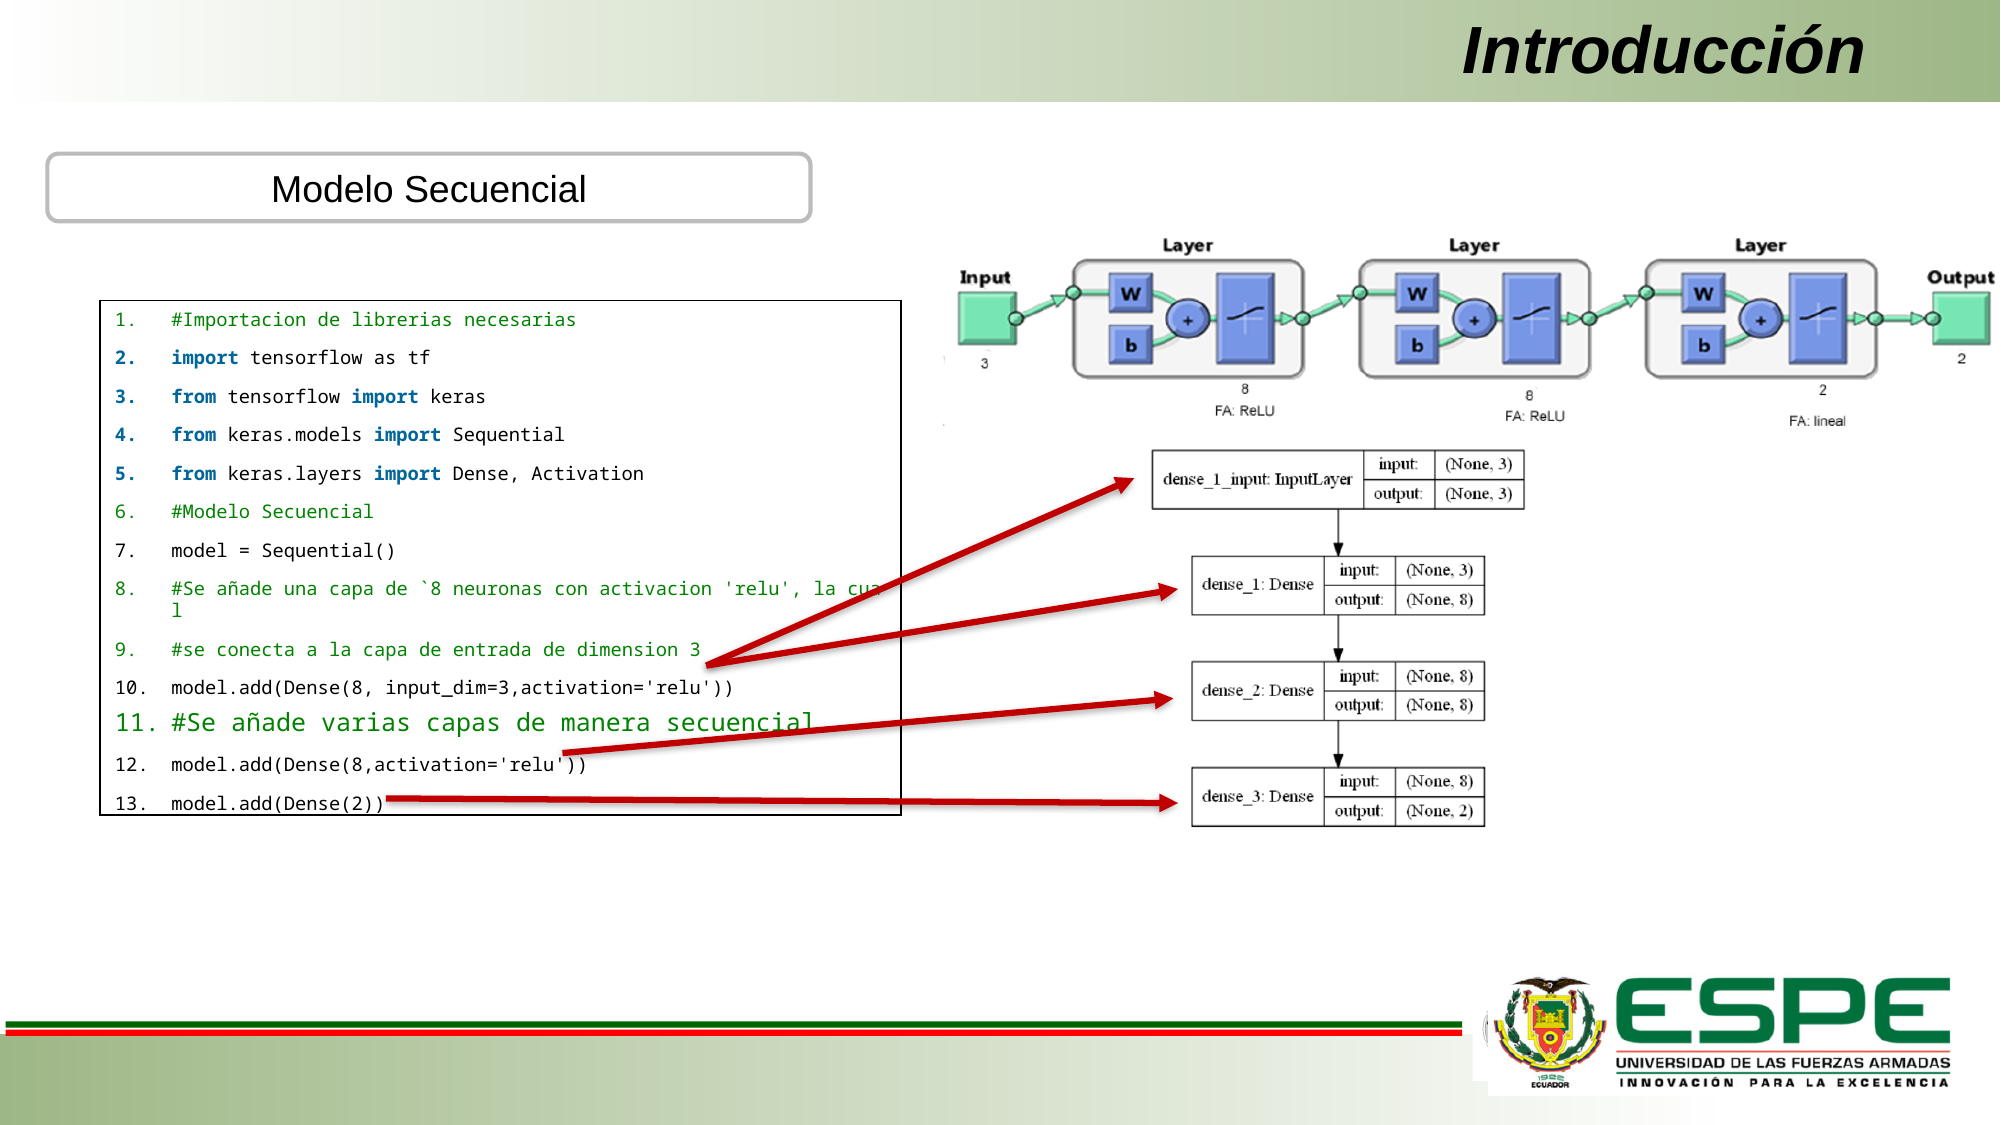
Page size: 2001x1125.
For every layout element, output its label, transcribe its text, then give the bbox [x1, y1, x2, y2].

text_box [562, 698, 1174, 754]
picture [1472, 964, 1977, 1096]
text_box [705, 477, 1135, 588]
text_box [385, 798, 1179, 804]
text_box #Importacion de librerias necesarias import tensorflow as tf from tensorflow import keras from keras.models import Sequential from keras.layers import Dense, Activation #Modelo Secuencial model = Sequential() #Se añade una capa de `8 neuronas con activacion 'relu', la cual #se conecta a la capa de entrada de dimension 3 model.add(Dense(8, input_dim=3,activation='relu')) #Se añade varias capas de manera secuencial model.add(Dense(8,activation='relu')) model.add(Dense(2)) [99, 300, 902, 815]
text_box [705, 588, 1179, 666]
picture [943, 221, 2000, 847]
text_box Modelo Secuencial [45, 151, 813, 224]
title Introducción [99, 0, 1900, 188]
